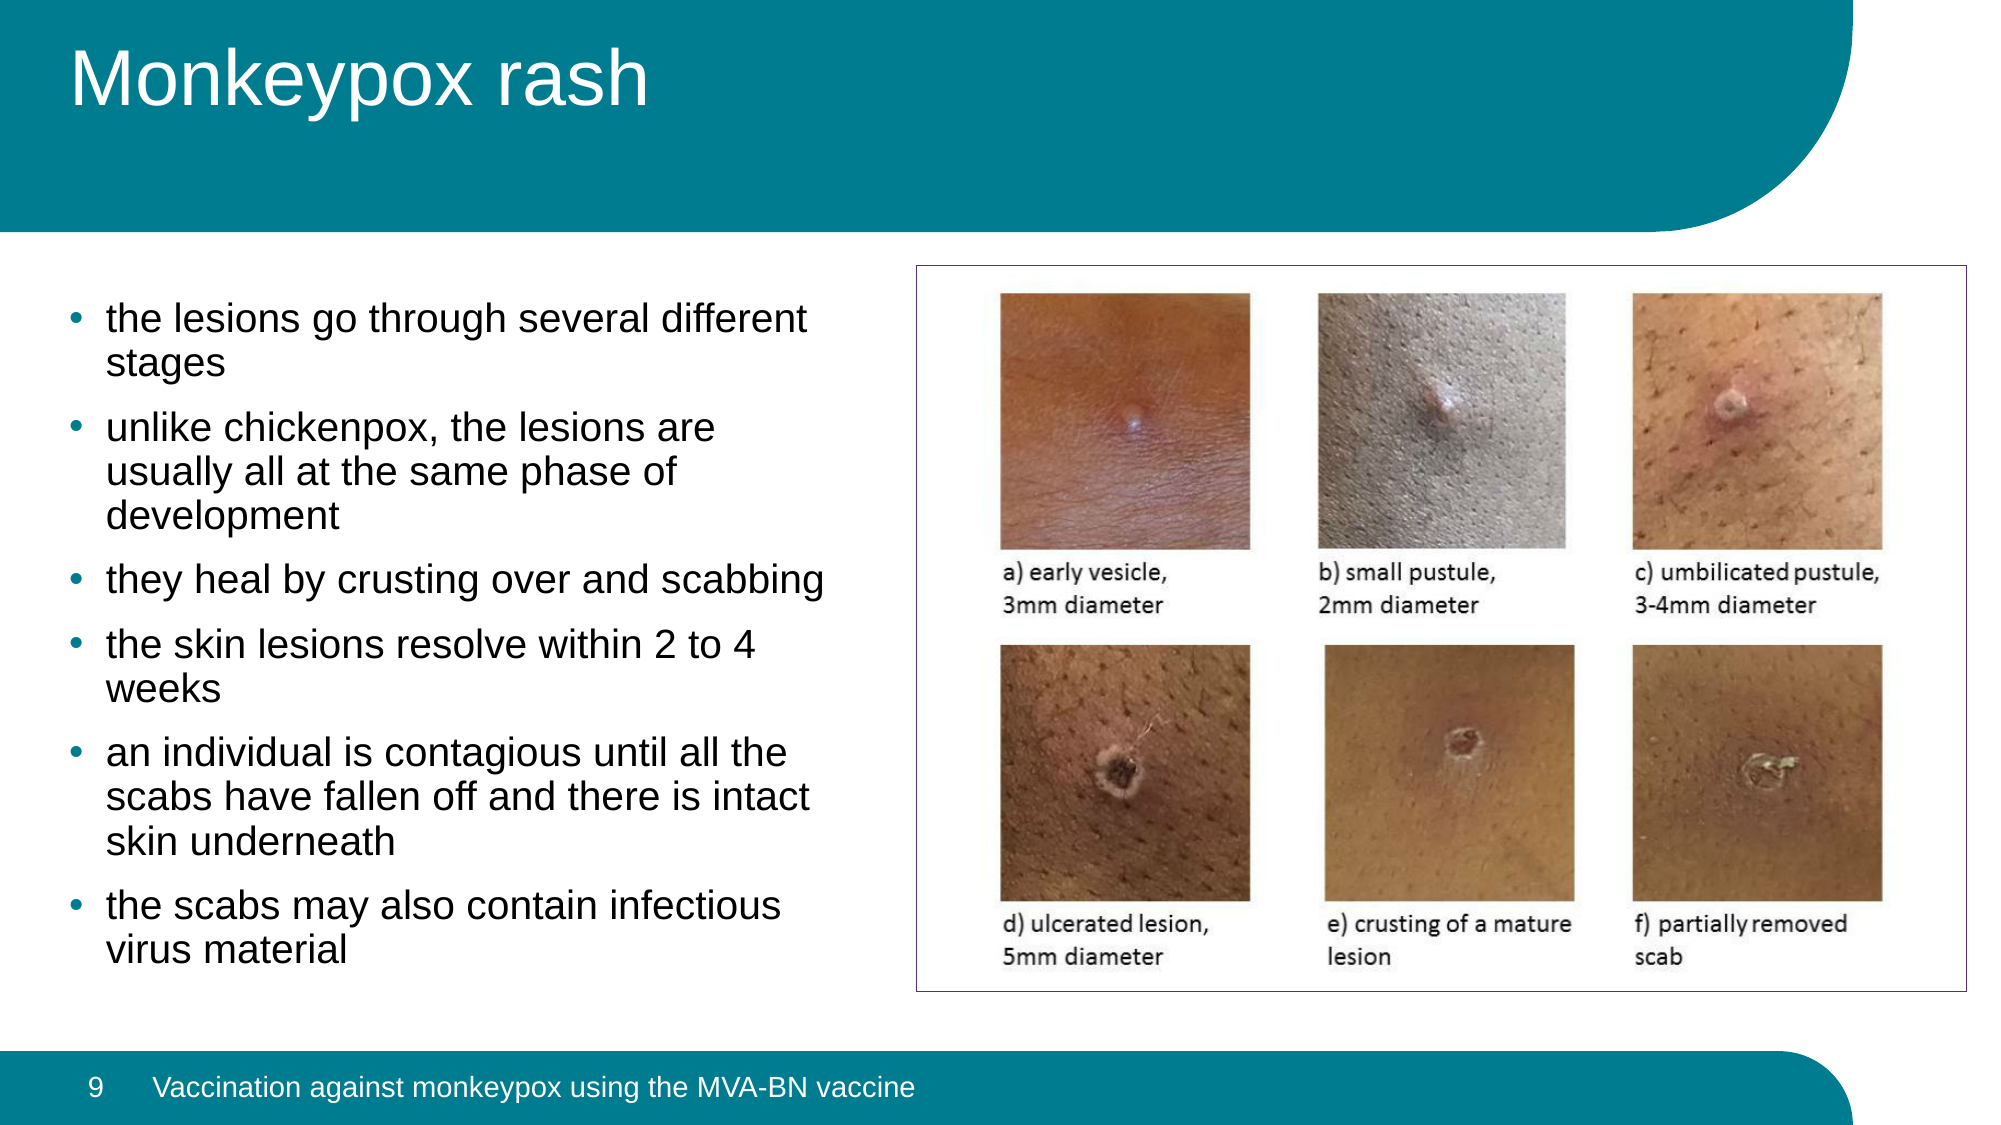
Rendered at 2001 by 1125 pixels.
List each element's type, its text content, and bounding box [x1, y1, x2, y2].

footer Vaccination against monkeypox using the MVA-BN vaccine [137, 1056, 1780, 1116]
list the lesions go through several different stages unlike chickenpox, the lesions are usually all at the same phase of development they heal by crusting over and scabbing the skin lesions resolve within 2 to 4 weeks an individual is contagious until all the scabs have fallen off and there is intact skin underneath the scabs may also contain infectious virus material [54, 289, 847, 1016]
title Monkeypox rash [54, 29, 1780, 189]
picture [916, 265, 1967, 992]
slide_number 9 [21, 1056, 120, 1117]
